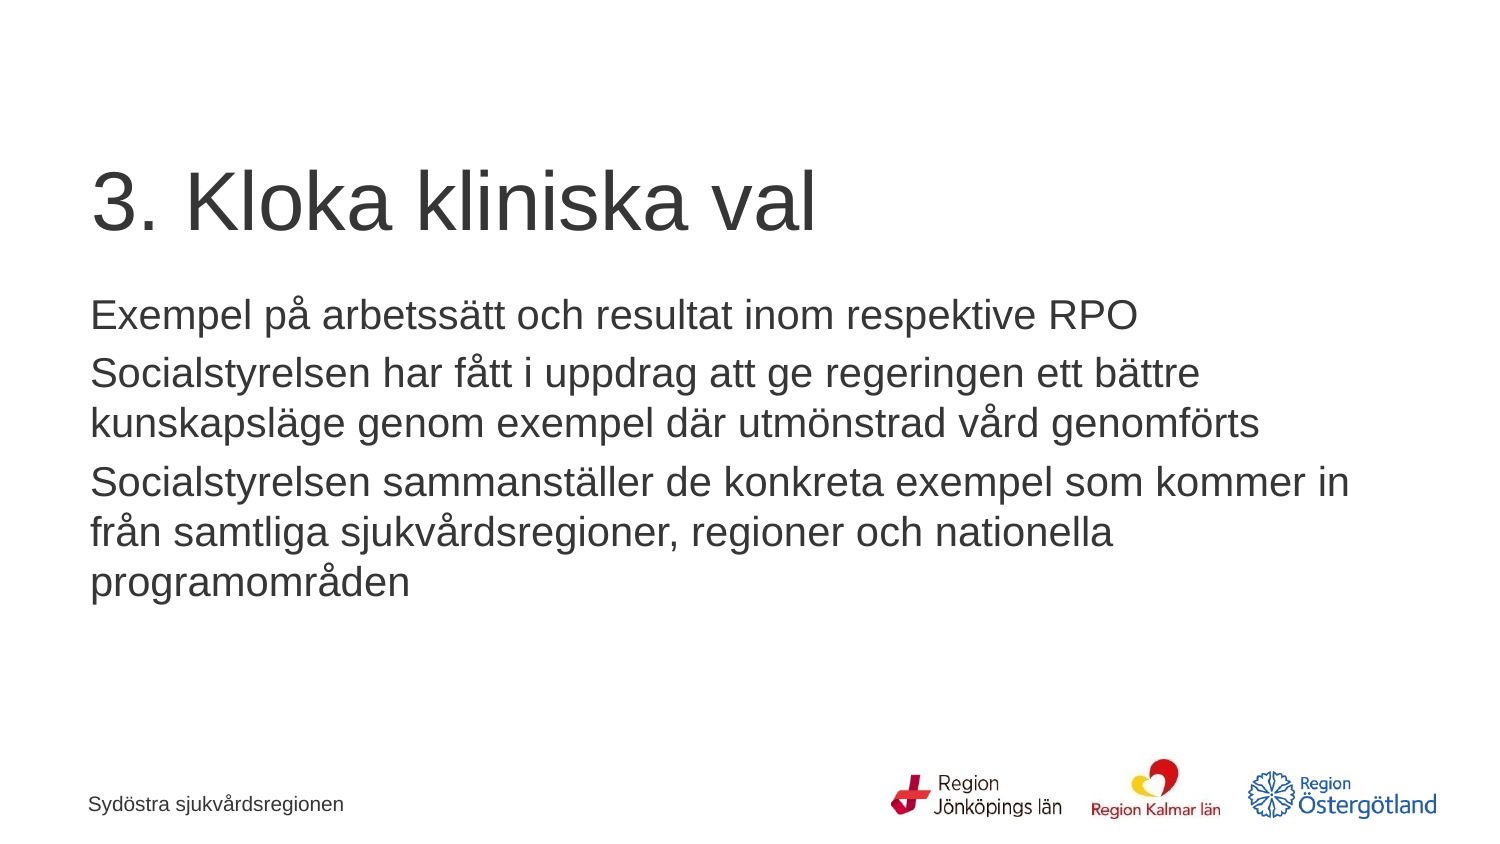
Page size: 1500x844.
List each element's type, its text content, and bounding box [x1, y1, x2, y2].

picture [891, 771, 1062, 819]
picture [1248, 771, 1436, 819]
list Exempel på arbetssätt och resultat inom respektive RPO Socialstyrelsen har fått i uppdrag att ge regeringen ett bättre kunskapsläge genom exempel där utmönstrad vård genomförts Socialstyrelsen sammanställer de konkreta exempel som kommer in från samtliga sjukvårdsregioner, regioner och nationella programområden [75, 280, 1425, 741]
picture [1092, 759, 1220, 819]
title 3. Kloka kliniska val [76, 126, 1427, 268]
